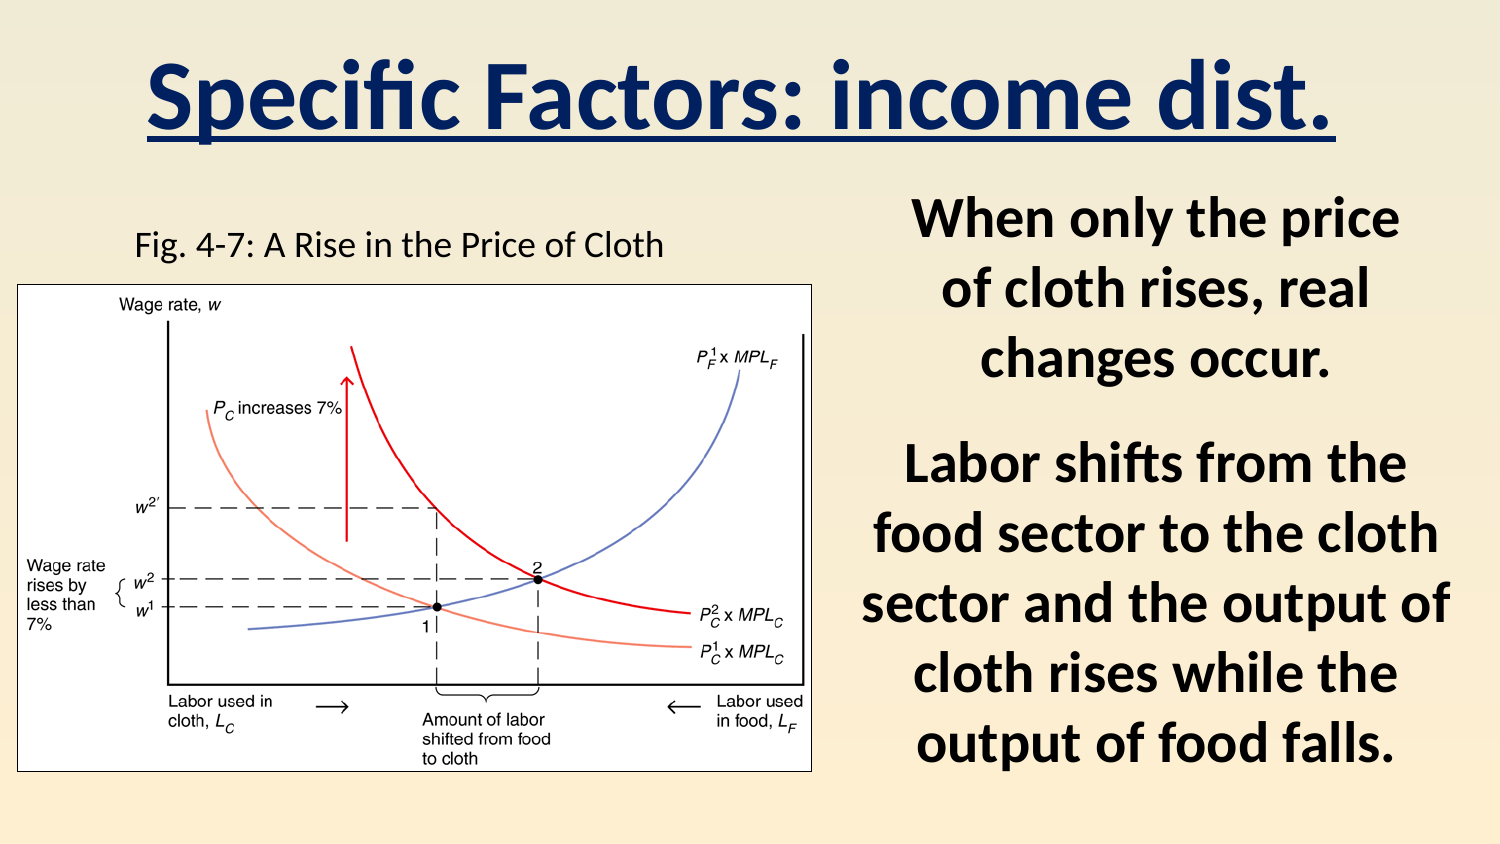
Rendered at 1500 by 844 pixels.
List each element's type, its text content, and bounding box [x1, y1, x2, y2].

text_box Specific Factors: income dist. [131, 21, 1351, 157]
text_box When only the price of cloth rises, real changes occur. Labor shifts from the food sector to the cloth sector and the output of cloth rises while the output of food falls. [837, 171, 1475, 782]
text_box Fig. 4-7: A Rise in the Price of Cloth [50, 212, 750, 272]
picture [17, 284, 812, 773]
